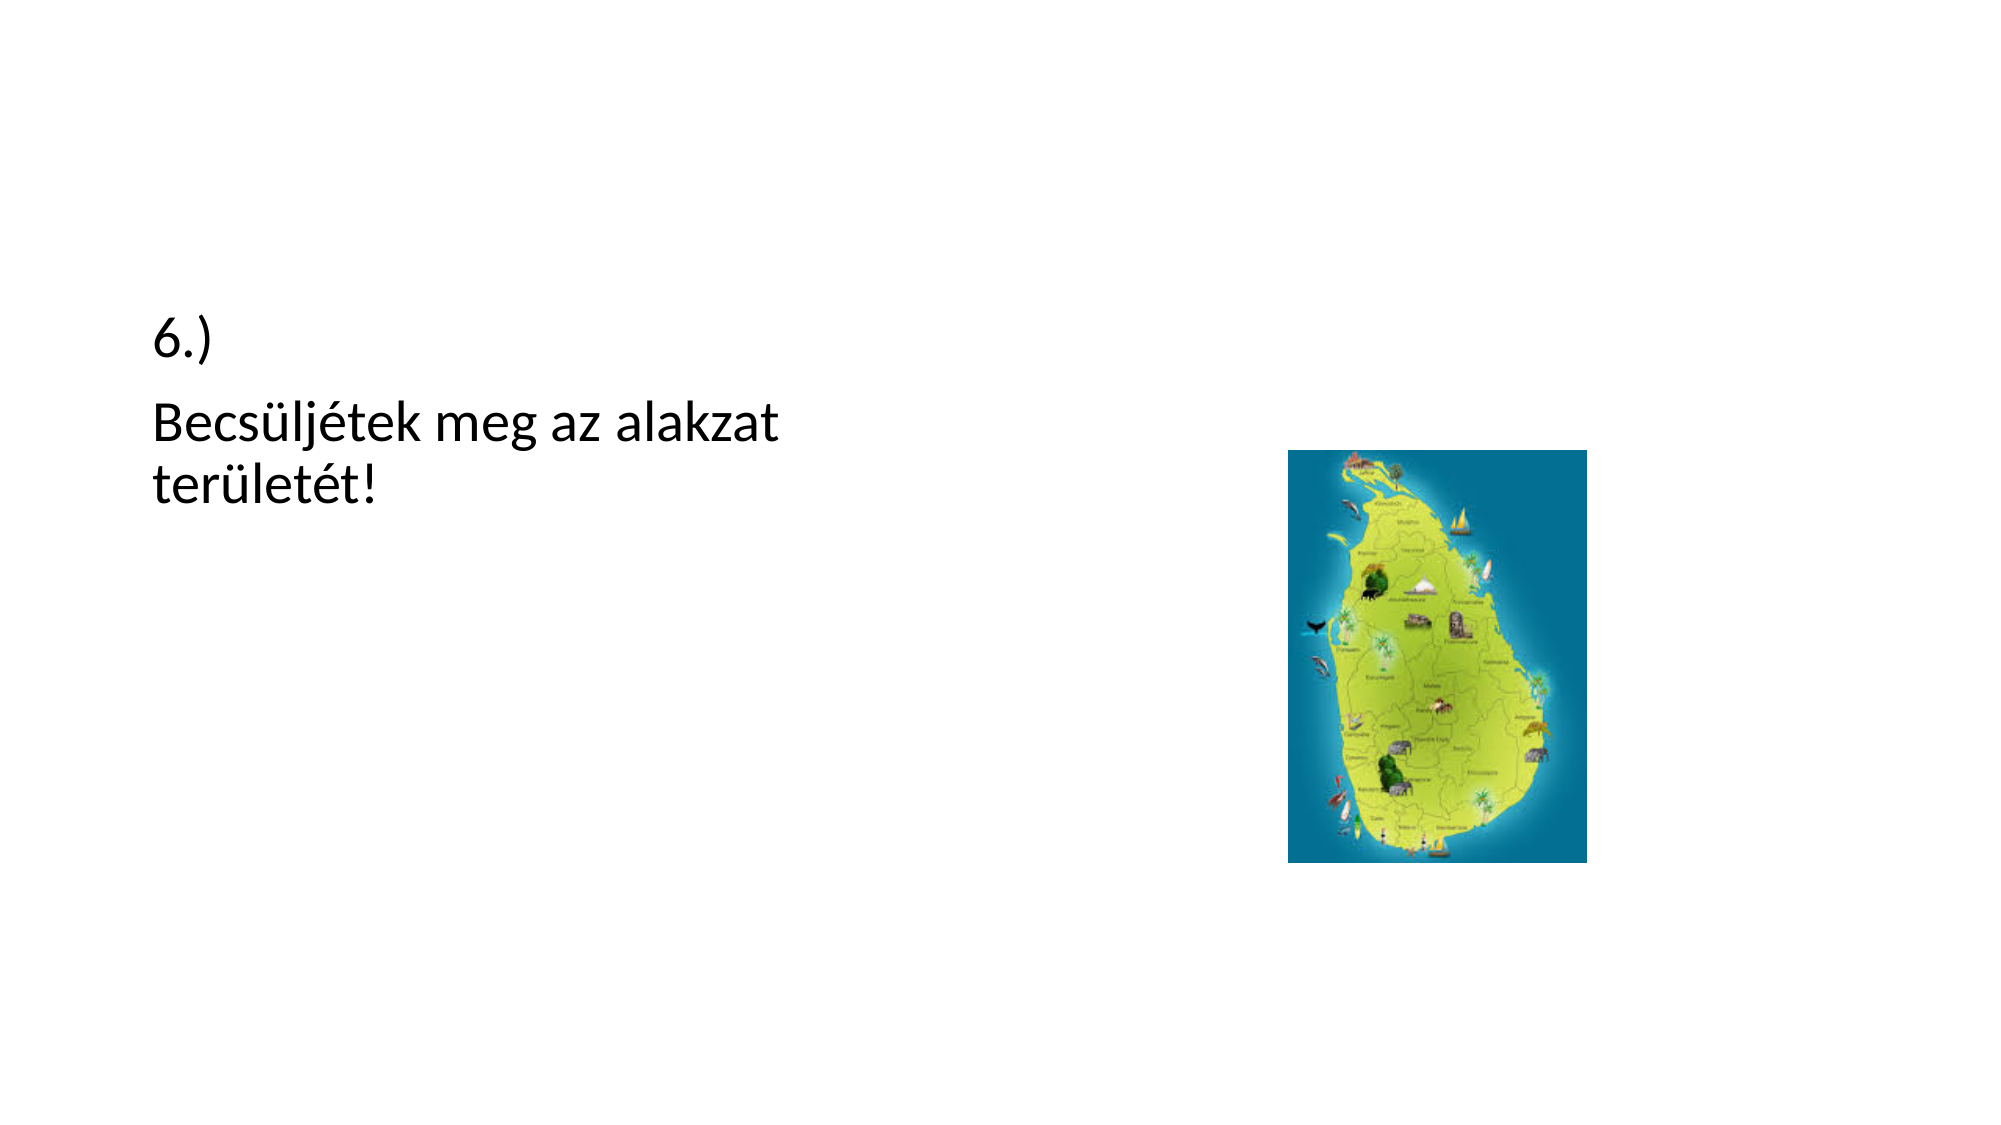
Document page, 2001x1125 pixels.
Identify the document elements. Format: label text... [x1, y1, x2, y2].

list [1288, 450, 1587, 863]
list 6.) Becsüljétek meg az alakzat területét! [137, 299, 988, 1014]
